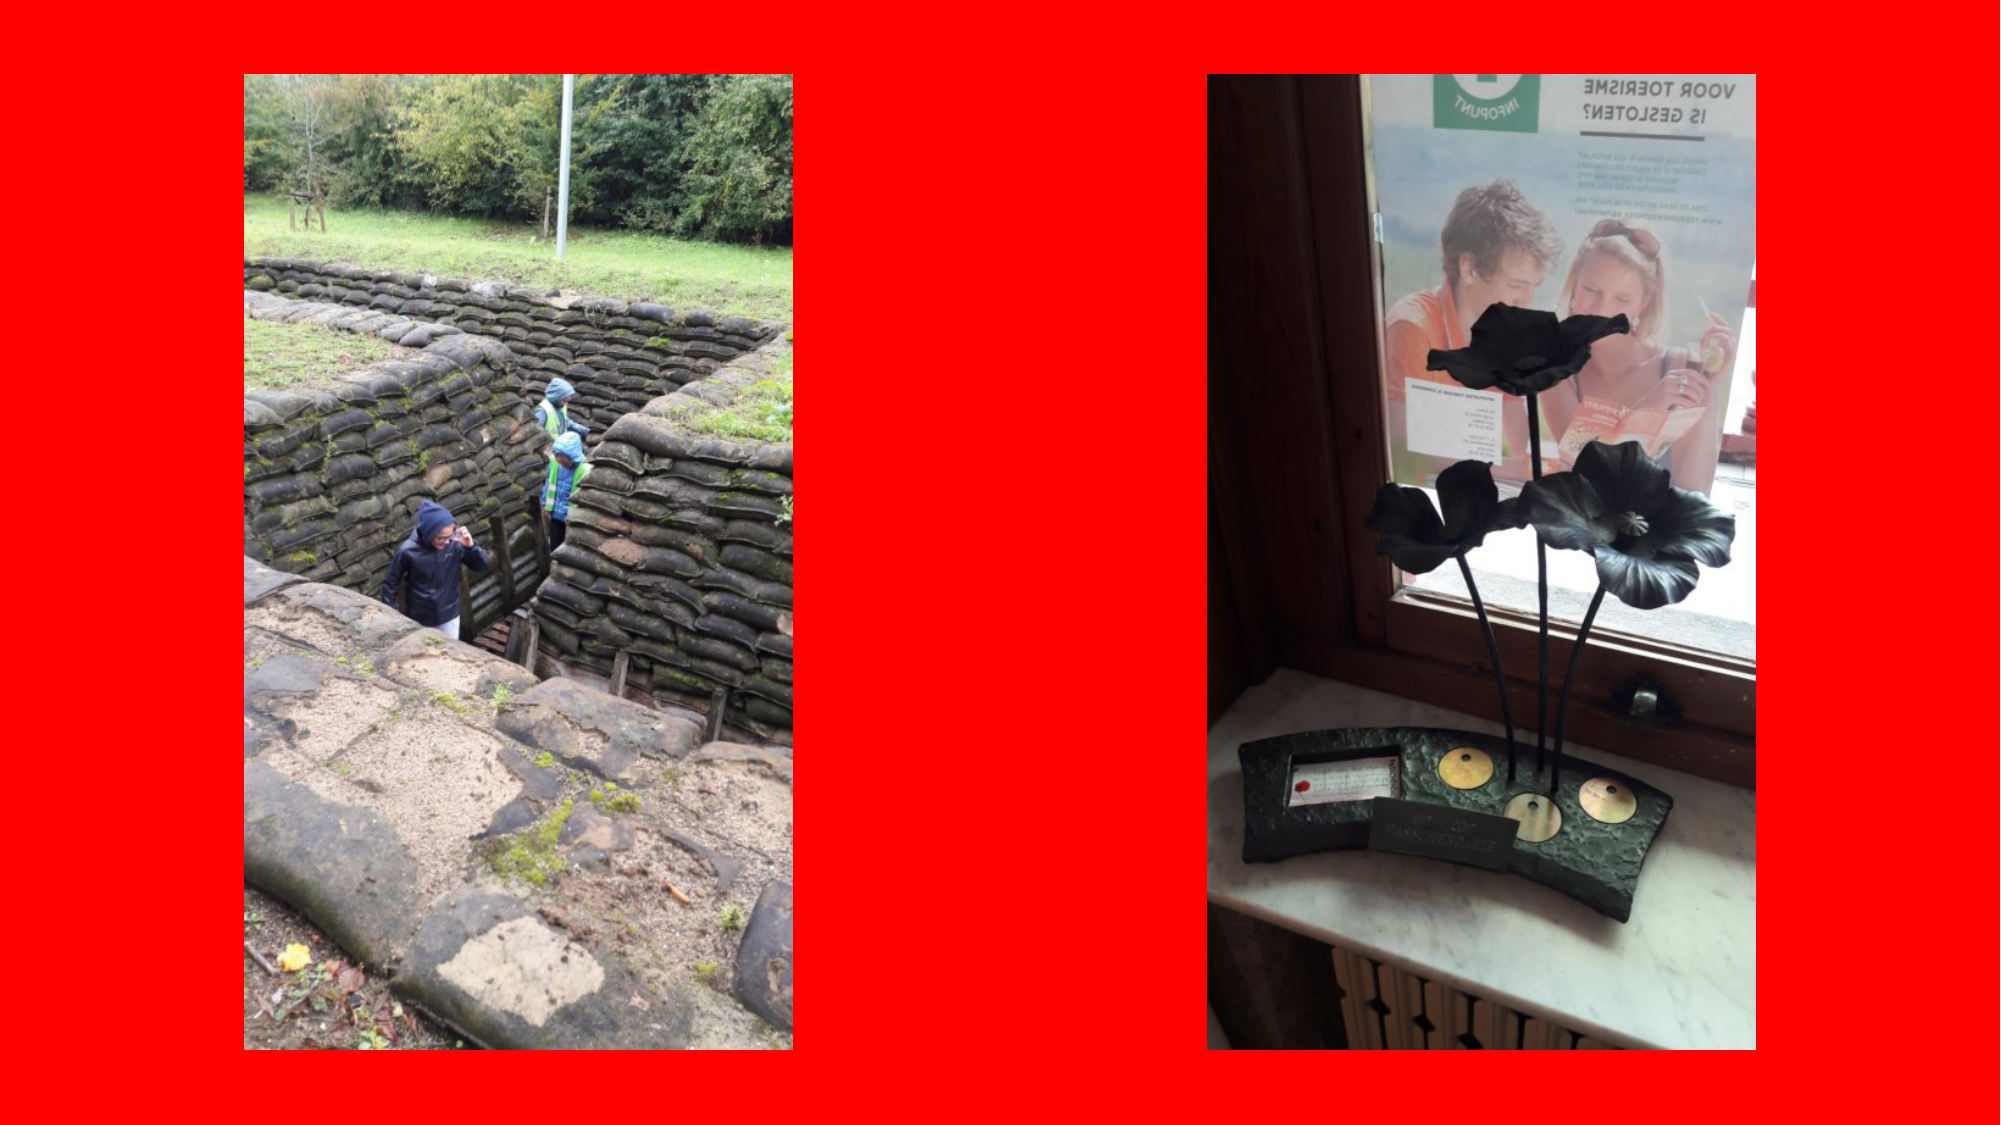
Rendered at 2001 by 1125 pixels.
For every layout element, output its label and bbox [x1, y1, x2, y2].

picture [244, 74, 793, 1050]
picture [1206, 74, 1756, 1050]
